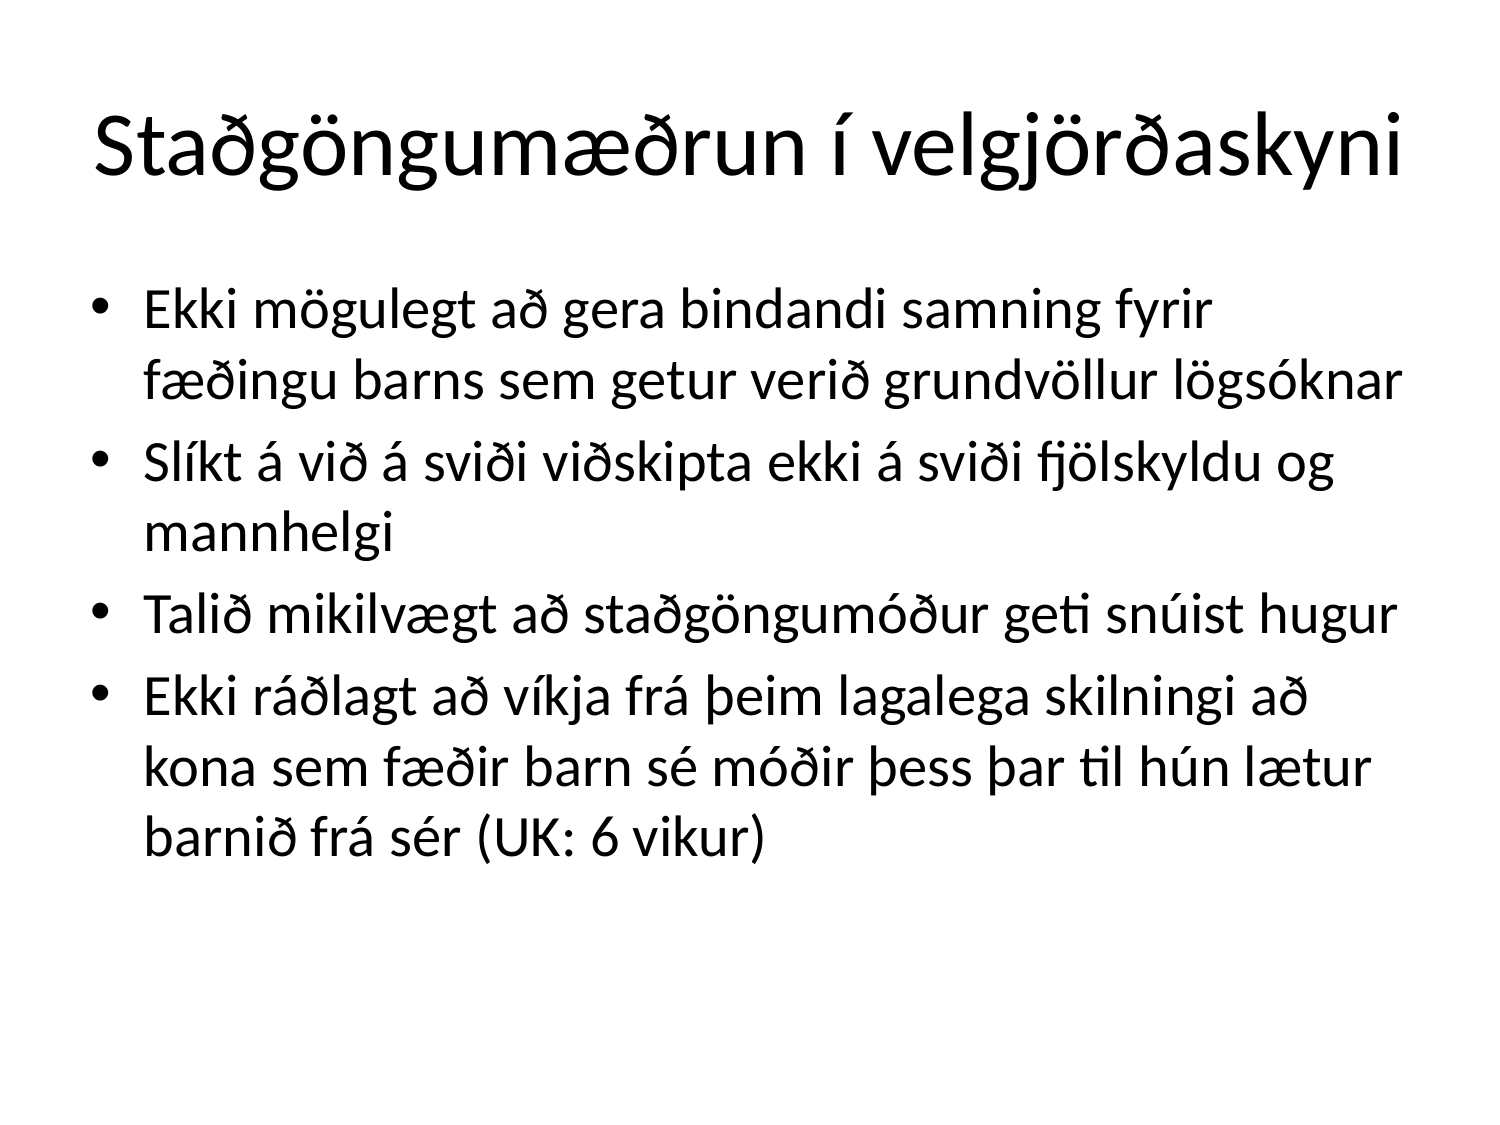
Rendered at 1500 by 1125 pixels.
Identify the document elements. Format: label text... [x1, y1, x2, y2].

list Ekki mögulegt að gera bindandi samning fyrir fæðingu barns sem getur verið grundvöllur lögsóknar Slíkt á við á sviði viðskipta ekki á sviði fjölskyldu og mannhelgi Talið mikilvægt að staðgöngumóður geti snúist hugur Ekki ráðlagt að víkja frá þeim lagalega skilningi að kona sem fæðir barn sé móðir þess þar til hún lætur barnið frá sér (UK: 6 vikur) [75, 262, 1425, 1005]
title Staðgöngumæðrun í velgjörðaskyni [75, 45, 1425, 233]
